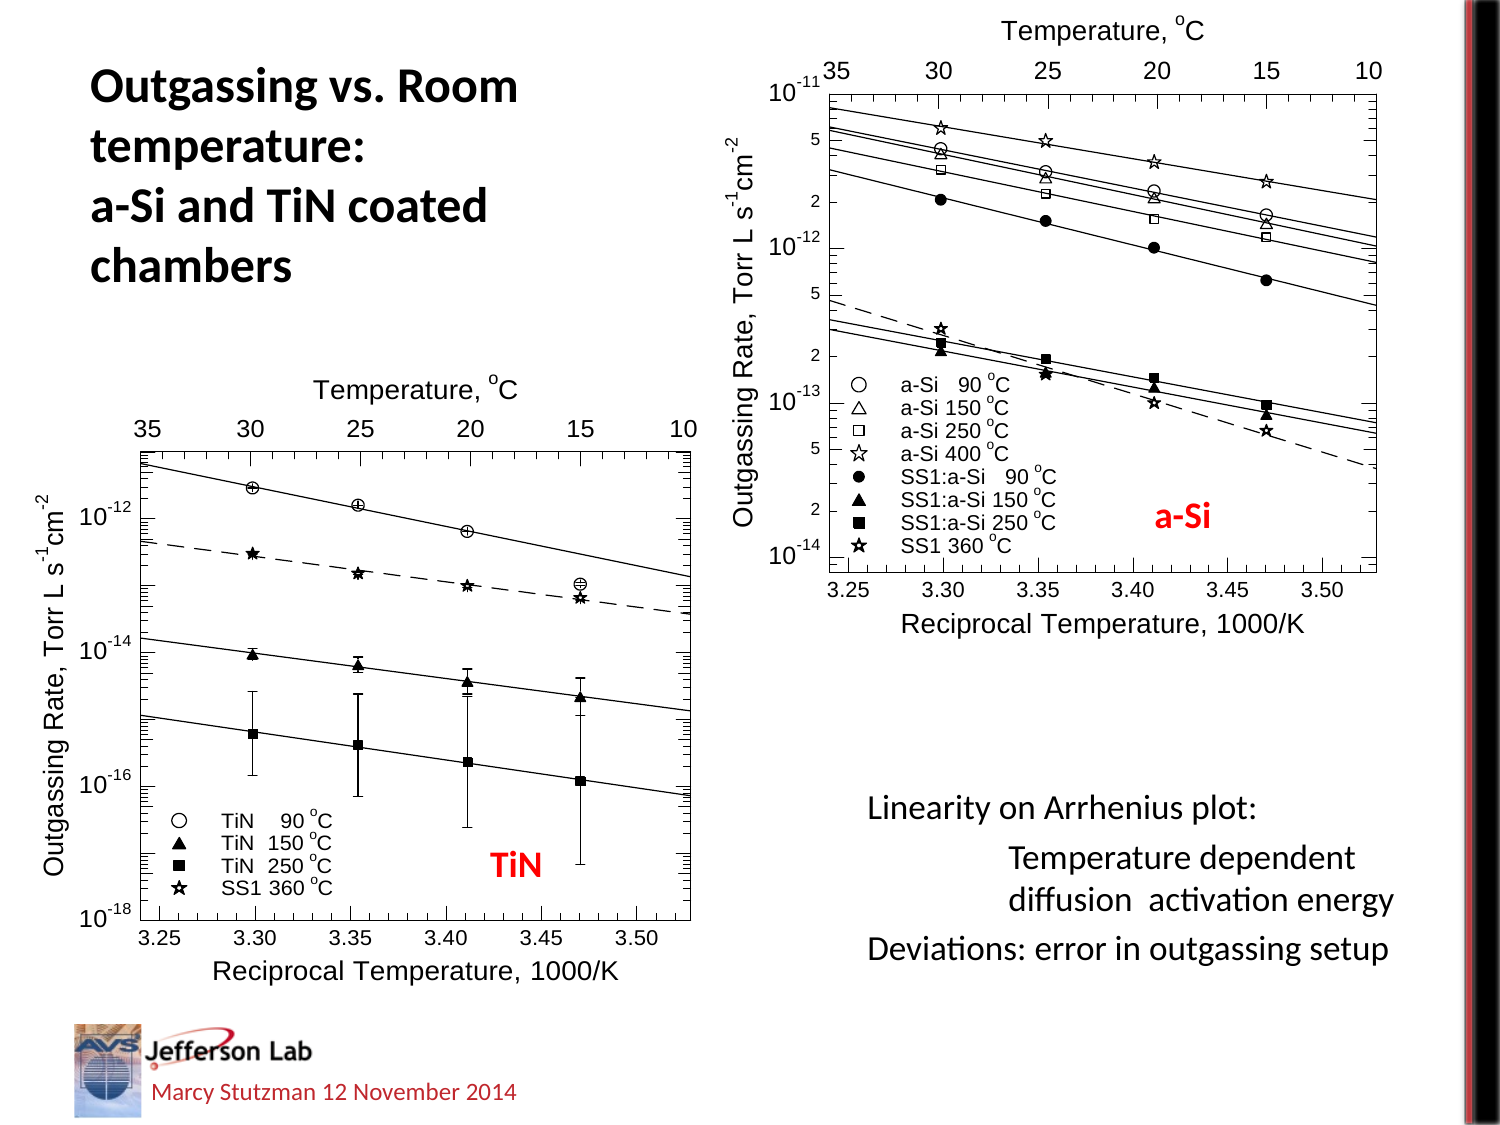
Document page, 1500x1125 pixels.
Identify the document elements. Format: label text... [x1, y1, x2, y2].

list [720, 9, 1384, 640]
picture [30, 368, 698, 987]
picture [74, 1024, 142, 1119]
list Linearity on Arrhenius plot: Temperature dependent diffusion activation energy Deviations: error in outgassing setup [852, 777, 1432, 1009]
picture [143, 1021, 320, 1072]
title Outgassing vs. Room temperature: a-Si and TiN coated chambers [75, 44, 569, 360]
